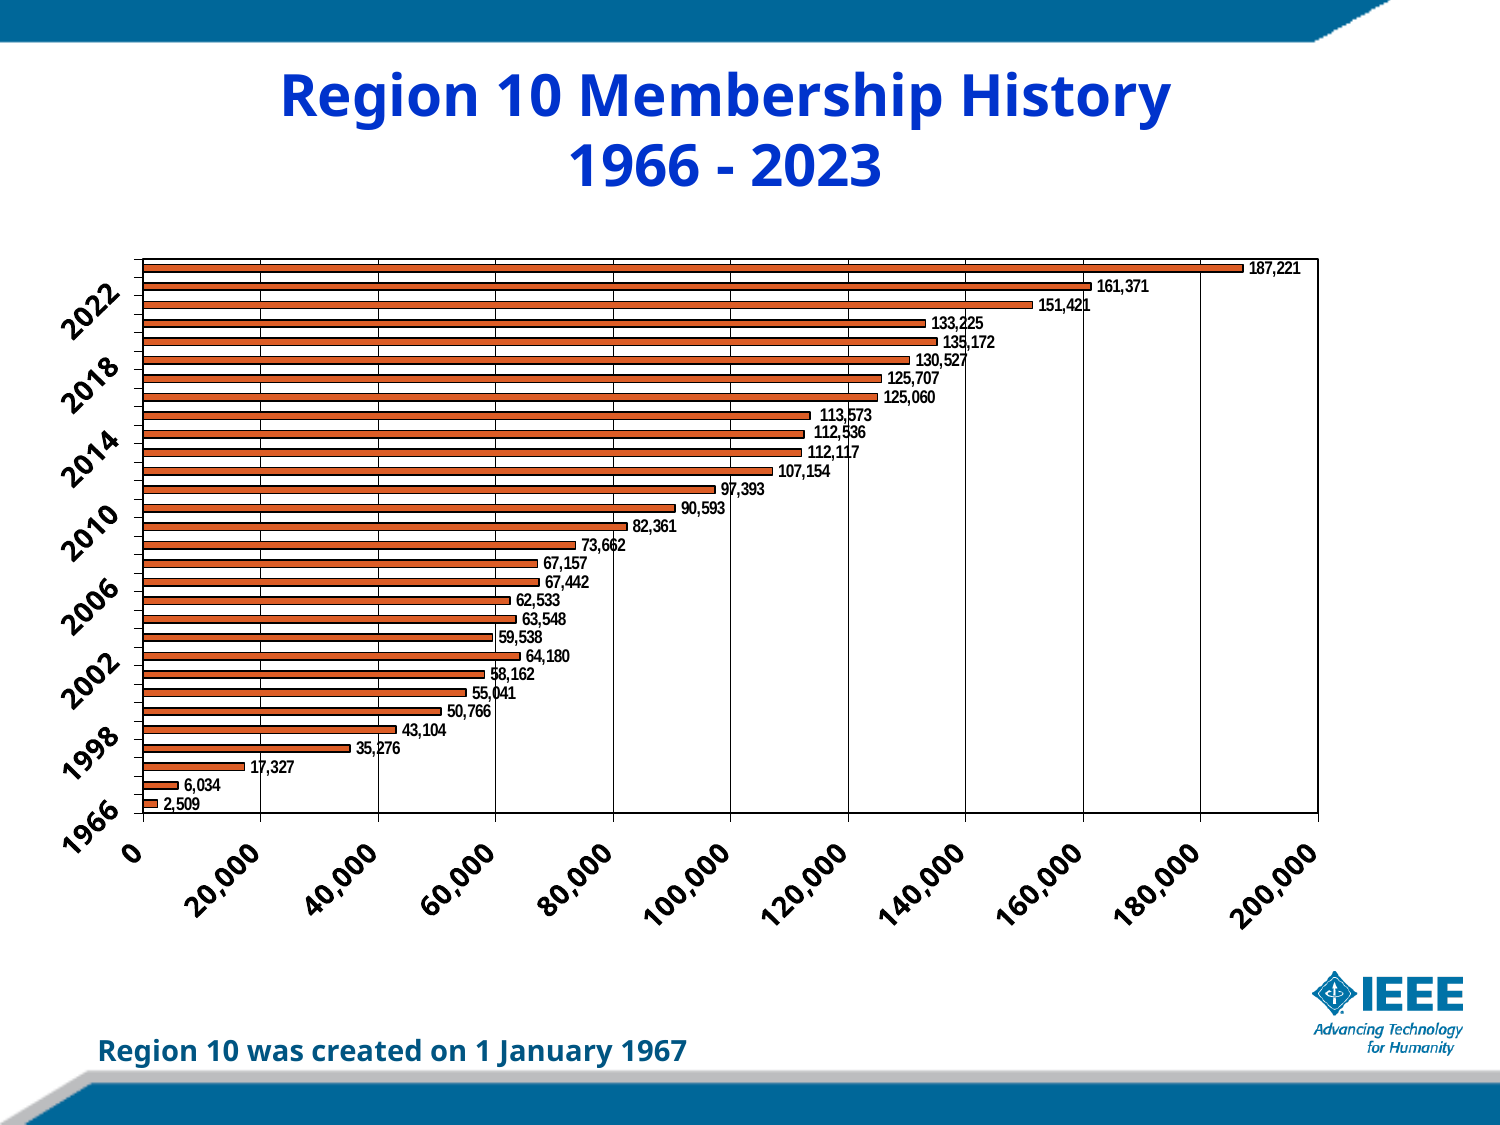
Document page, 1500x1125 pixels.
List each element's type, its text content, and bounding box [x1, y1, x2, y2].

text_box Region 10 Membership History 1966 - 2023 [224, 51, 1227, 206]
chart [12, 213, 1389, 938]
text_box Region 10 was created on 1 January 1967 [82, 1024, 703, 1075]
picture [0, 0, 1500, 1125]
